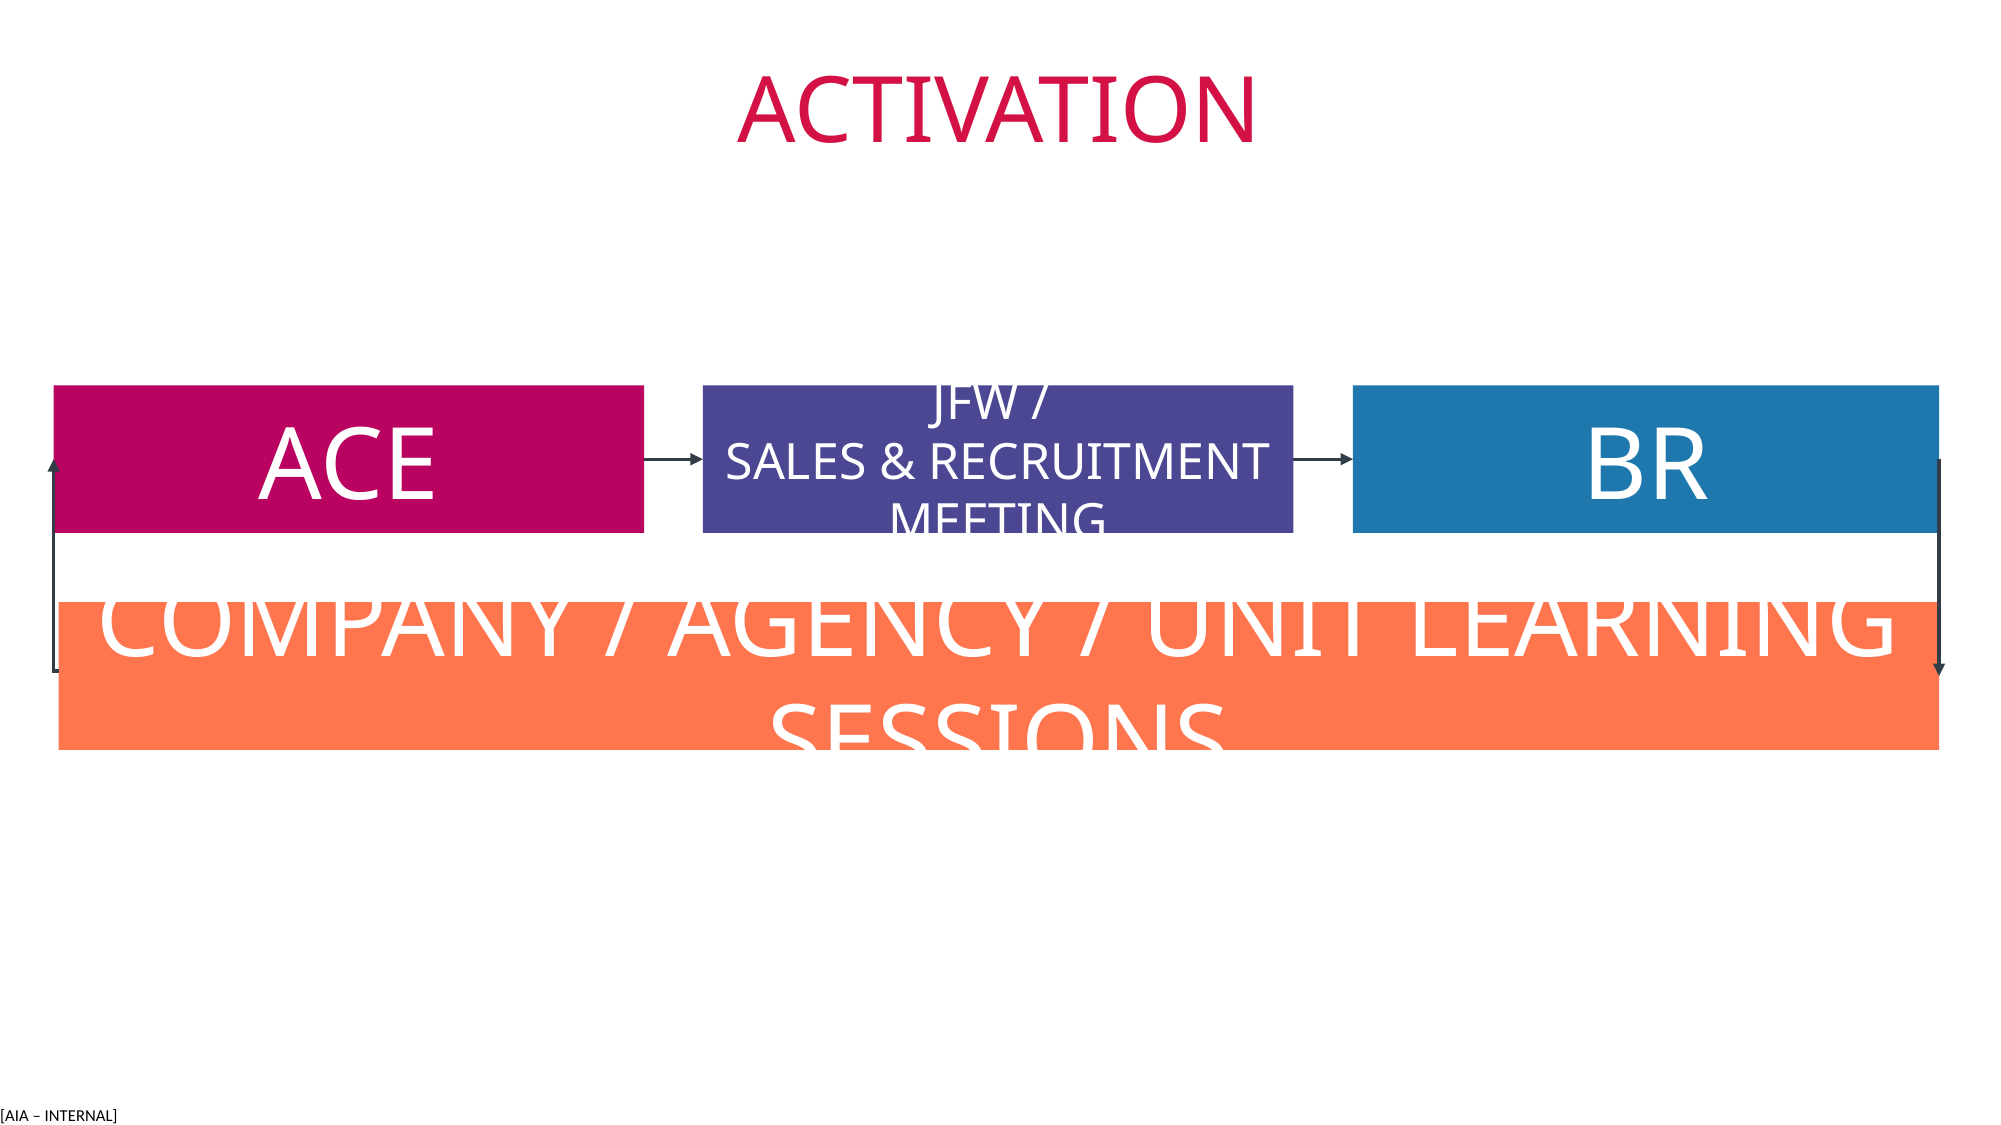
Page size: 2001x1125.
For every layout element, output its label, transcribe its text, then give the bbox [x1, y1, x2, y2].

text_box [0, 562, 162, 568]
text_box COMPANY / AGENCY / UNIT LEARNING SESSIONS [58, 601, 1940, 751]
text_box BR [1352, 384, 1940, 534]
text_box JFW / SALES & RECRUITMENT MEETING [702, 384, 1294, 534]
text_box ACTIVATION [0, 43, 2000, 168]
text_box ACE [53, 384, 645, 534]
